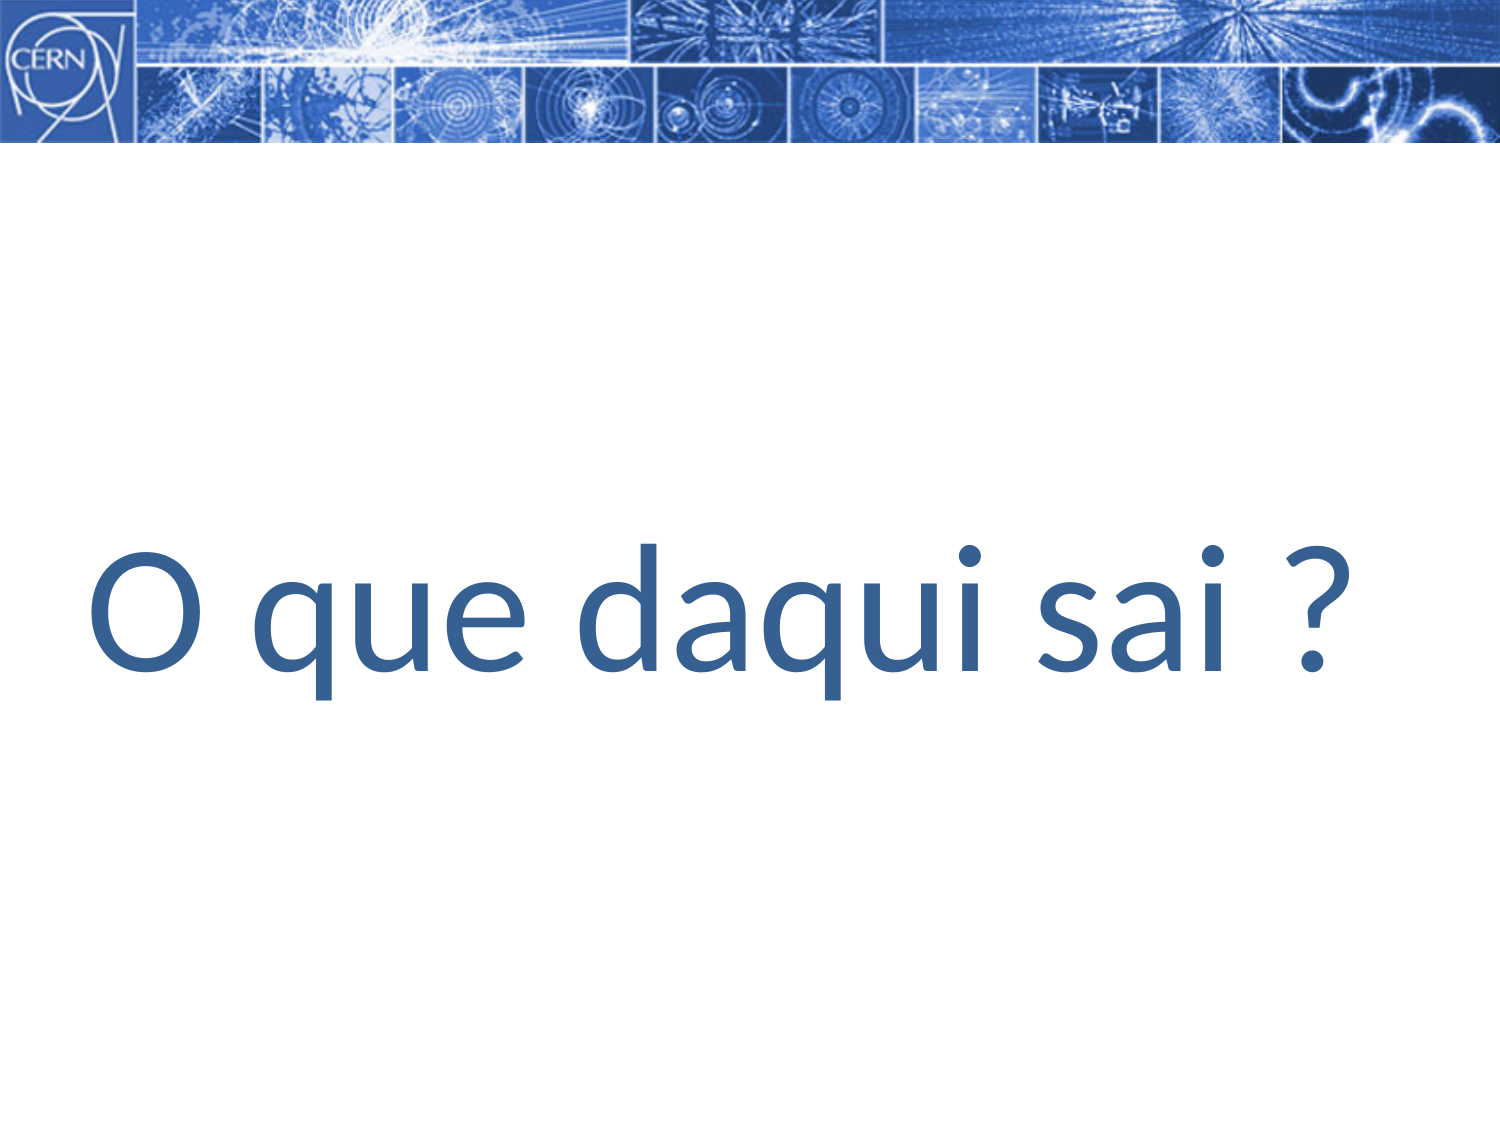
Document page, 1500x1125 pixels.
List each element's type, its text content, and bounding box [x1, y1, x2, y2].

title O que daqui sai ? [64, 480, 1384, 809]
picture [0, 0, 1500, 143]
